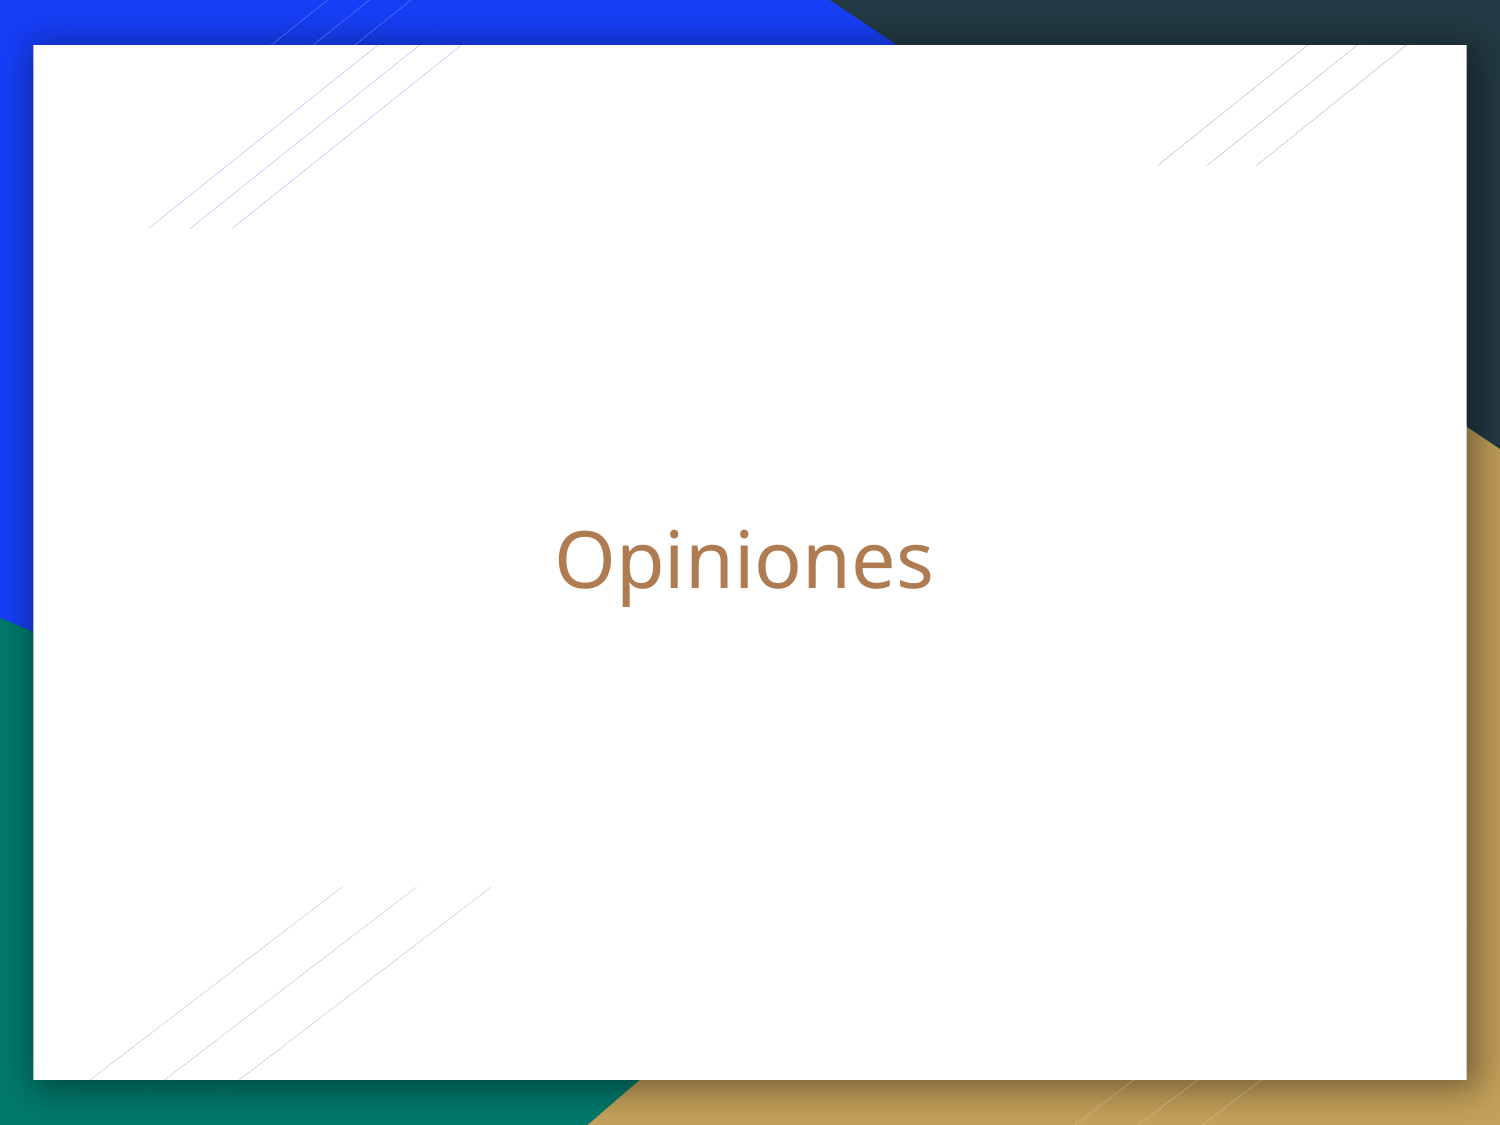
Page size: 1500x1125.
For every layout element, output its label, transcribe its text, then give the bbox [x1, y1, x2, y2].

title Opiniones [304, 398, 1185, 716]
